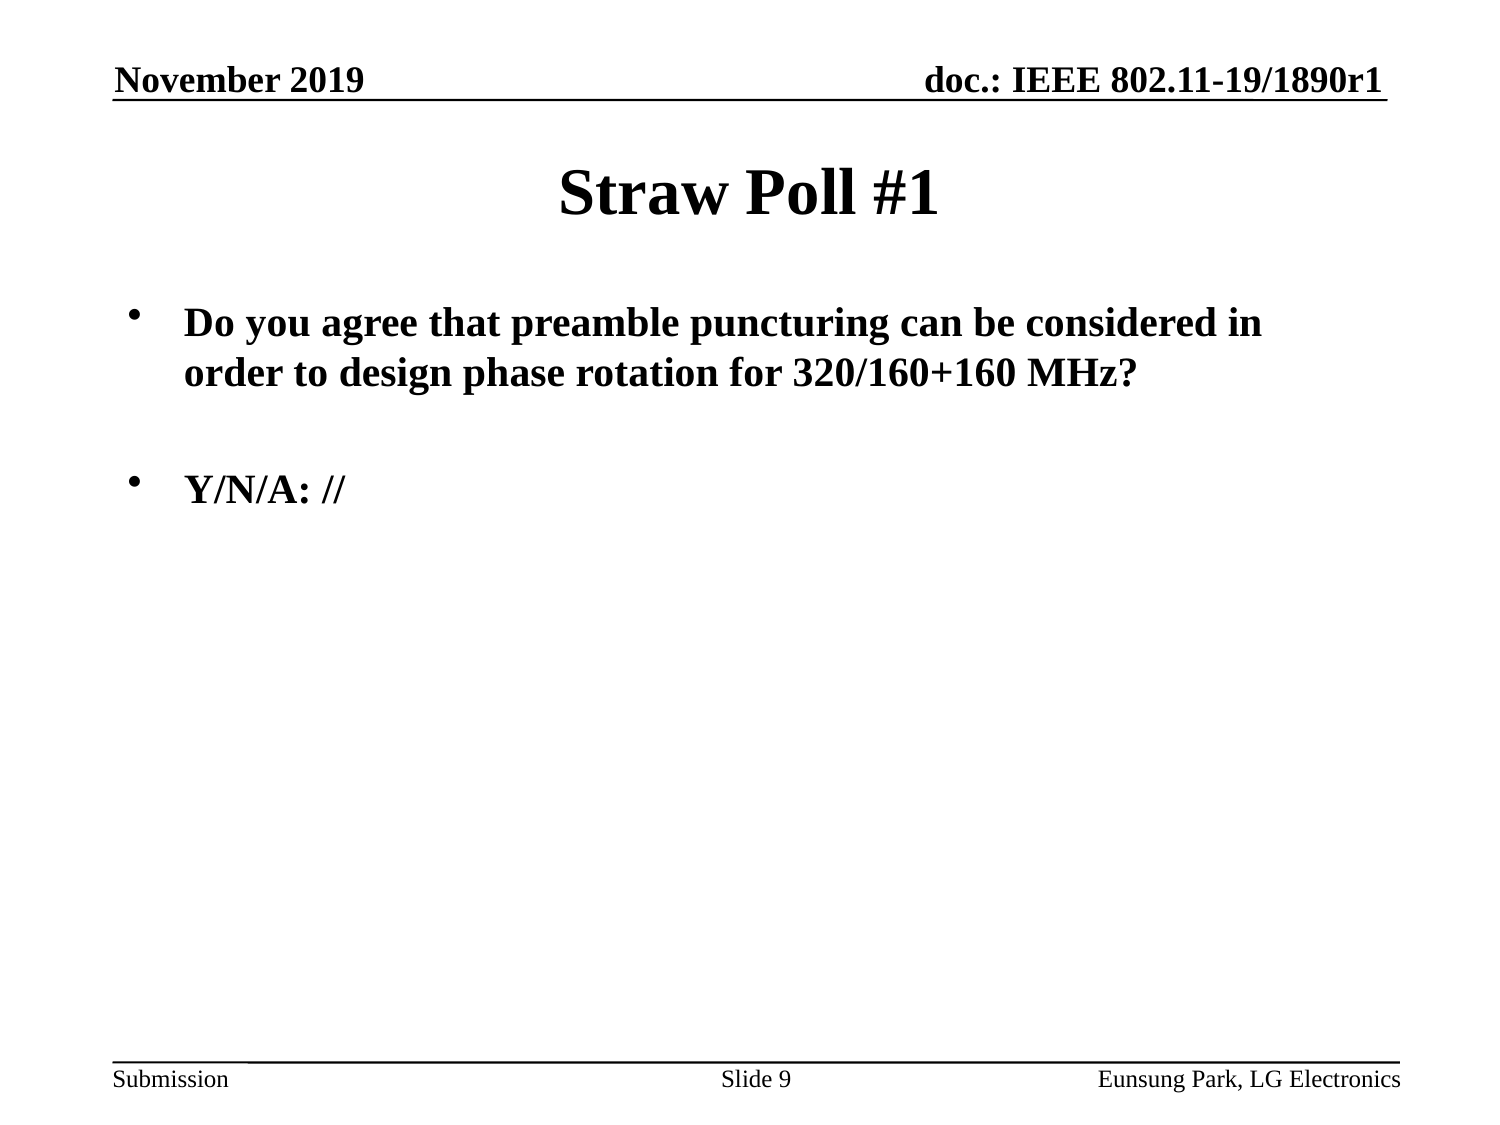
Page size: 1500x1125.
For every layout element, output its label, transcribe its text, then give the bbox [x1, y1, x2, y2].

footer Eunsung Park, LG Electronics [1038, 1061, 1402, 1093]
slide_number Slide 9 [712, 1061, 800, 1093]
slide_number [114, 54, 368, 101]
list Do you agree that preamble puncturing can be considered in order to design phase rotation for 320/160+160 MHz? Y/N/A: // [112, 287, 1388, 1000]
title Straw Poll #1 [112, 112, 1388, 263]
